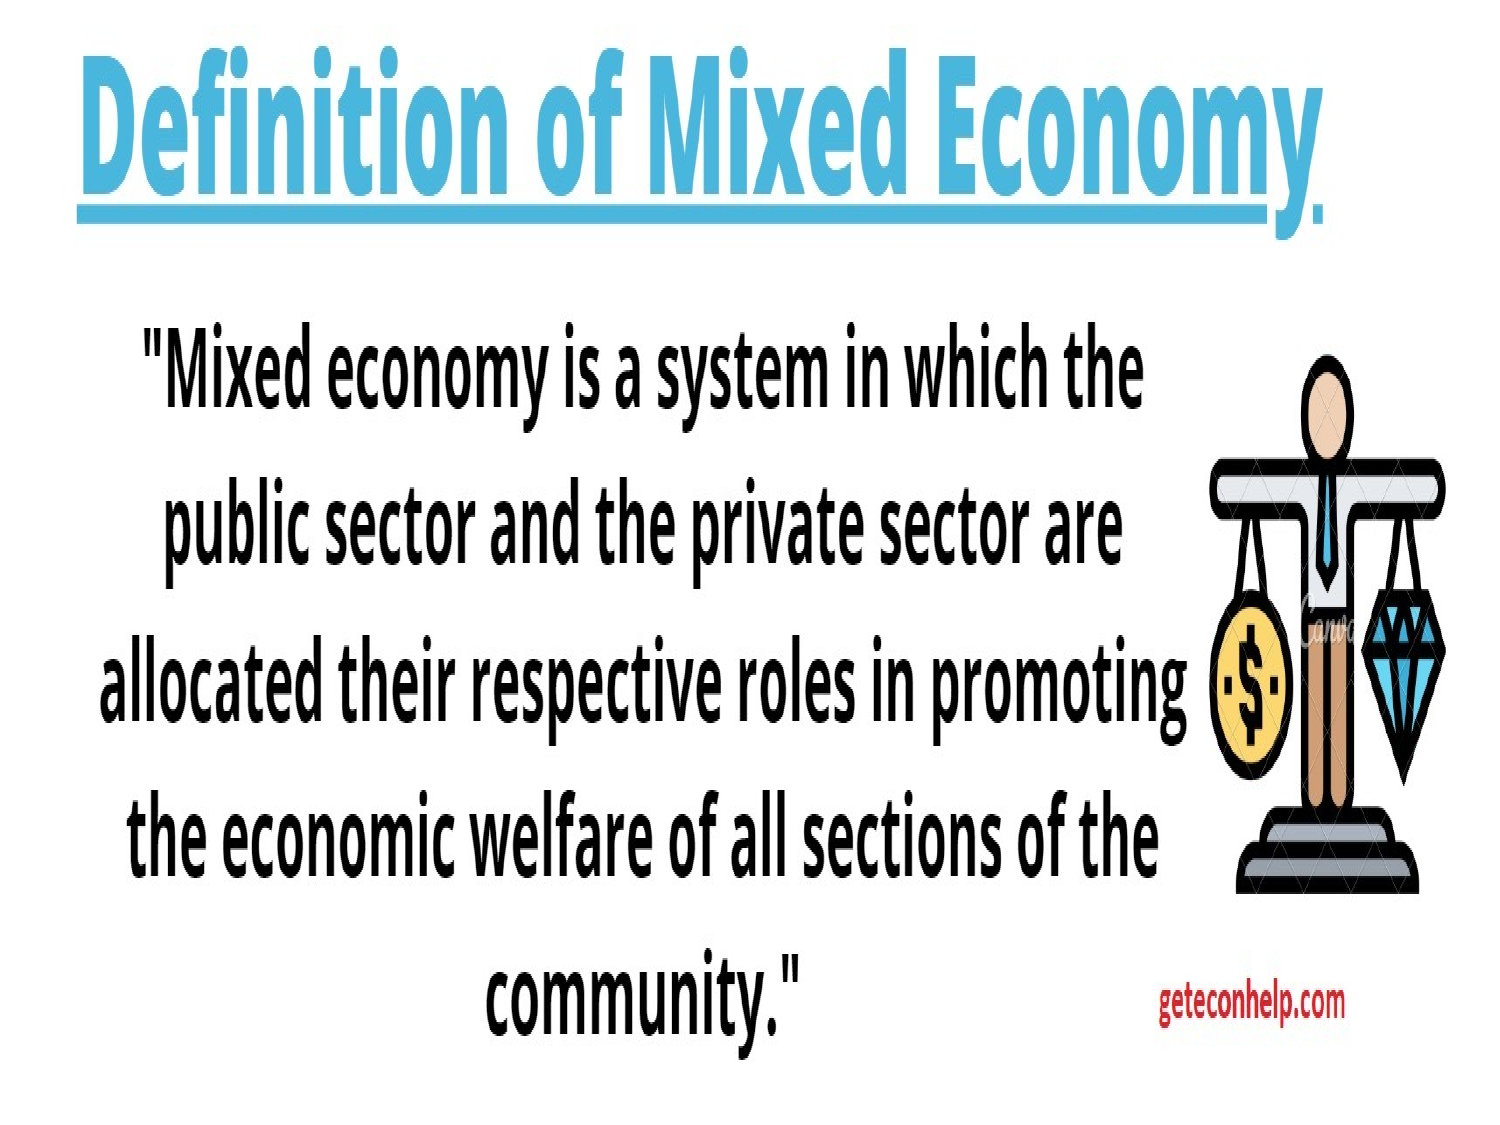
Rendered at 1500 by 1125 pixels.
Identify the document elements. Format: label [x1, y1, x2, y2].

picture [62, 25, 1463, 1088]
